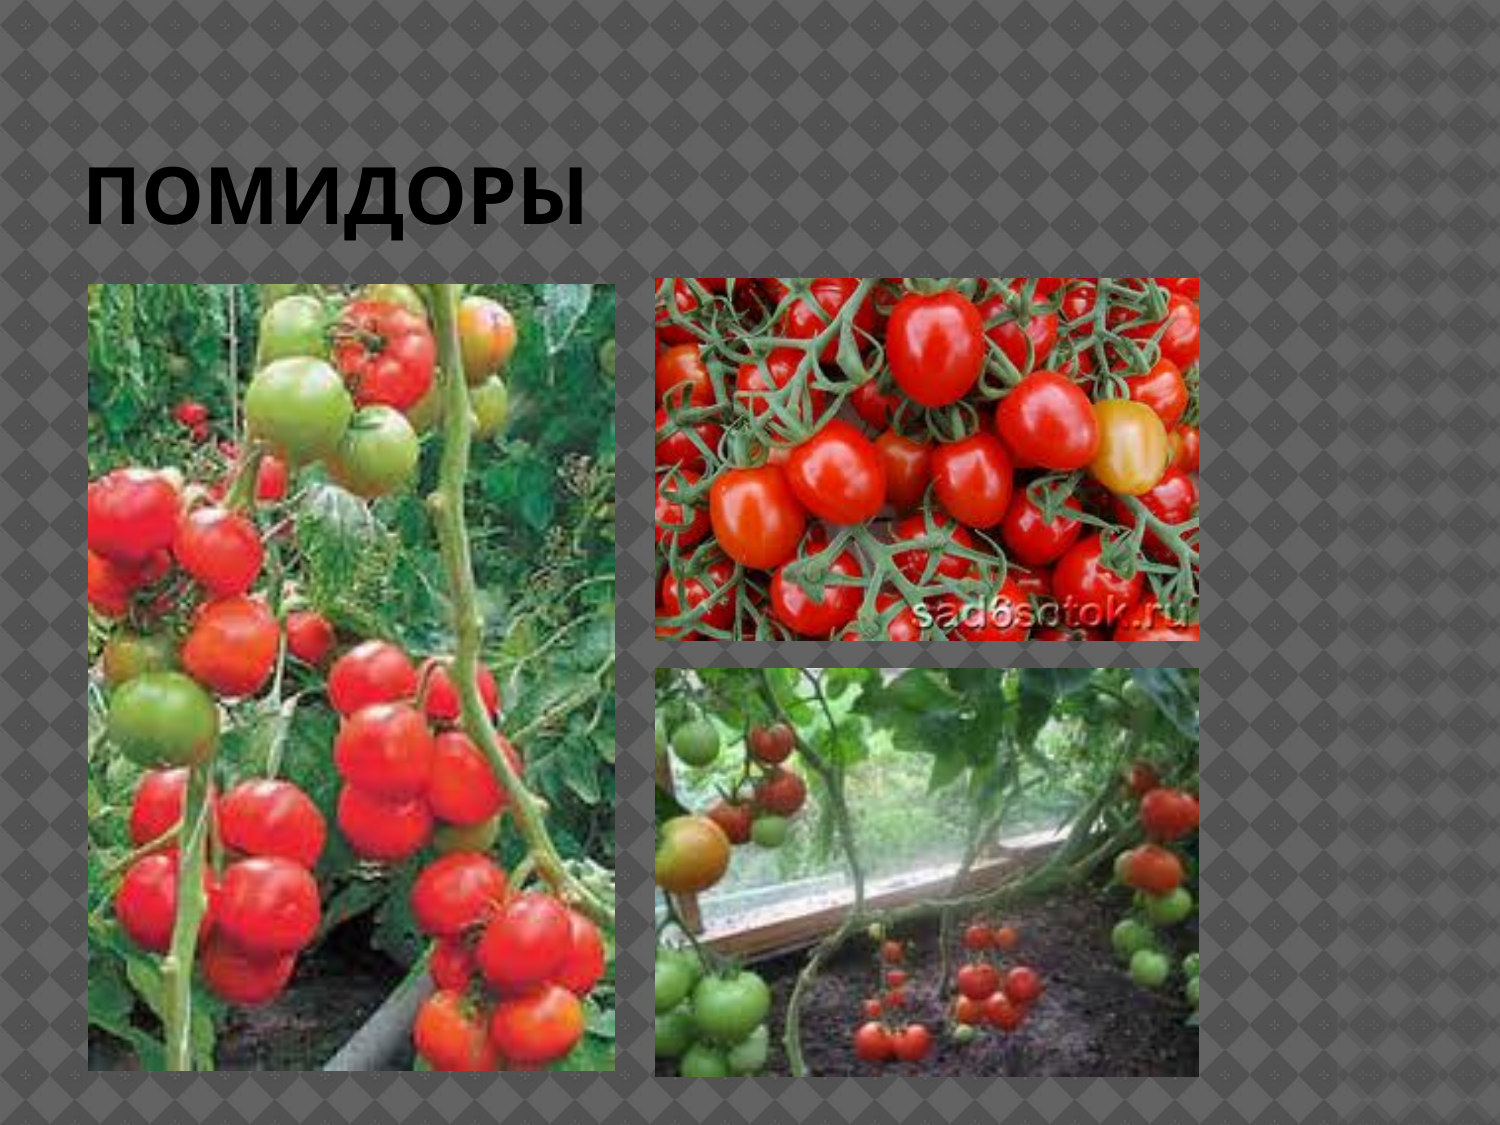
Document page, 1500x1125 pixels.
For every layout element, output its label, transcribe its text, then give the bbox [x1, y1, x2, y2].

picture [88, 284, 615, 1071]
picture [655, 278, 1200, 641]
title Помидоры [75, 52, 1263, 240]
picture [655, 668, 1200, 1077]
